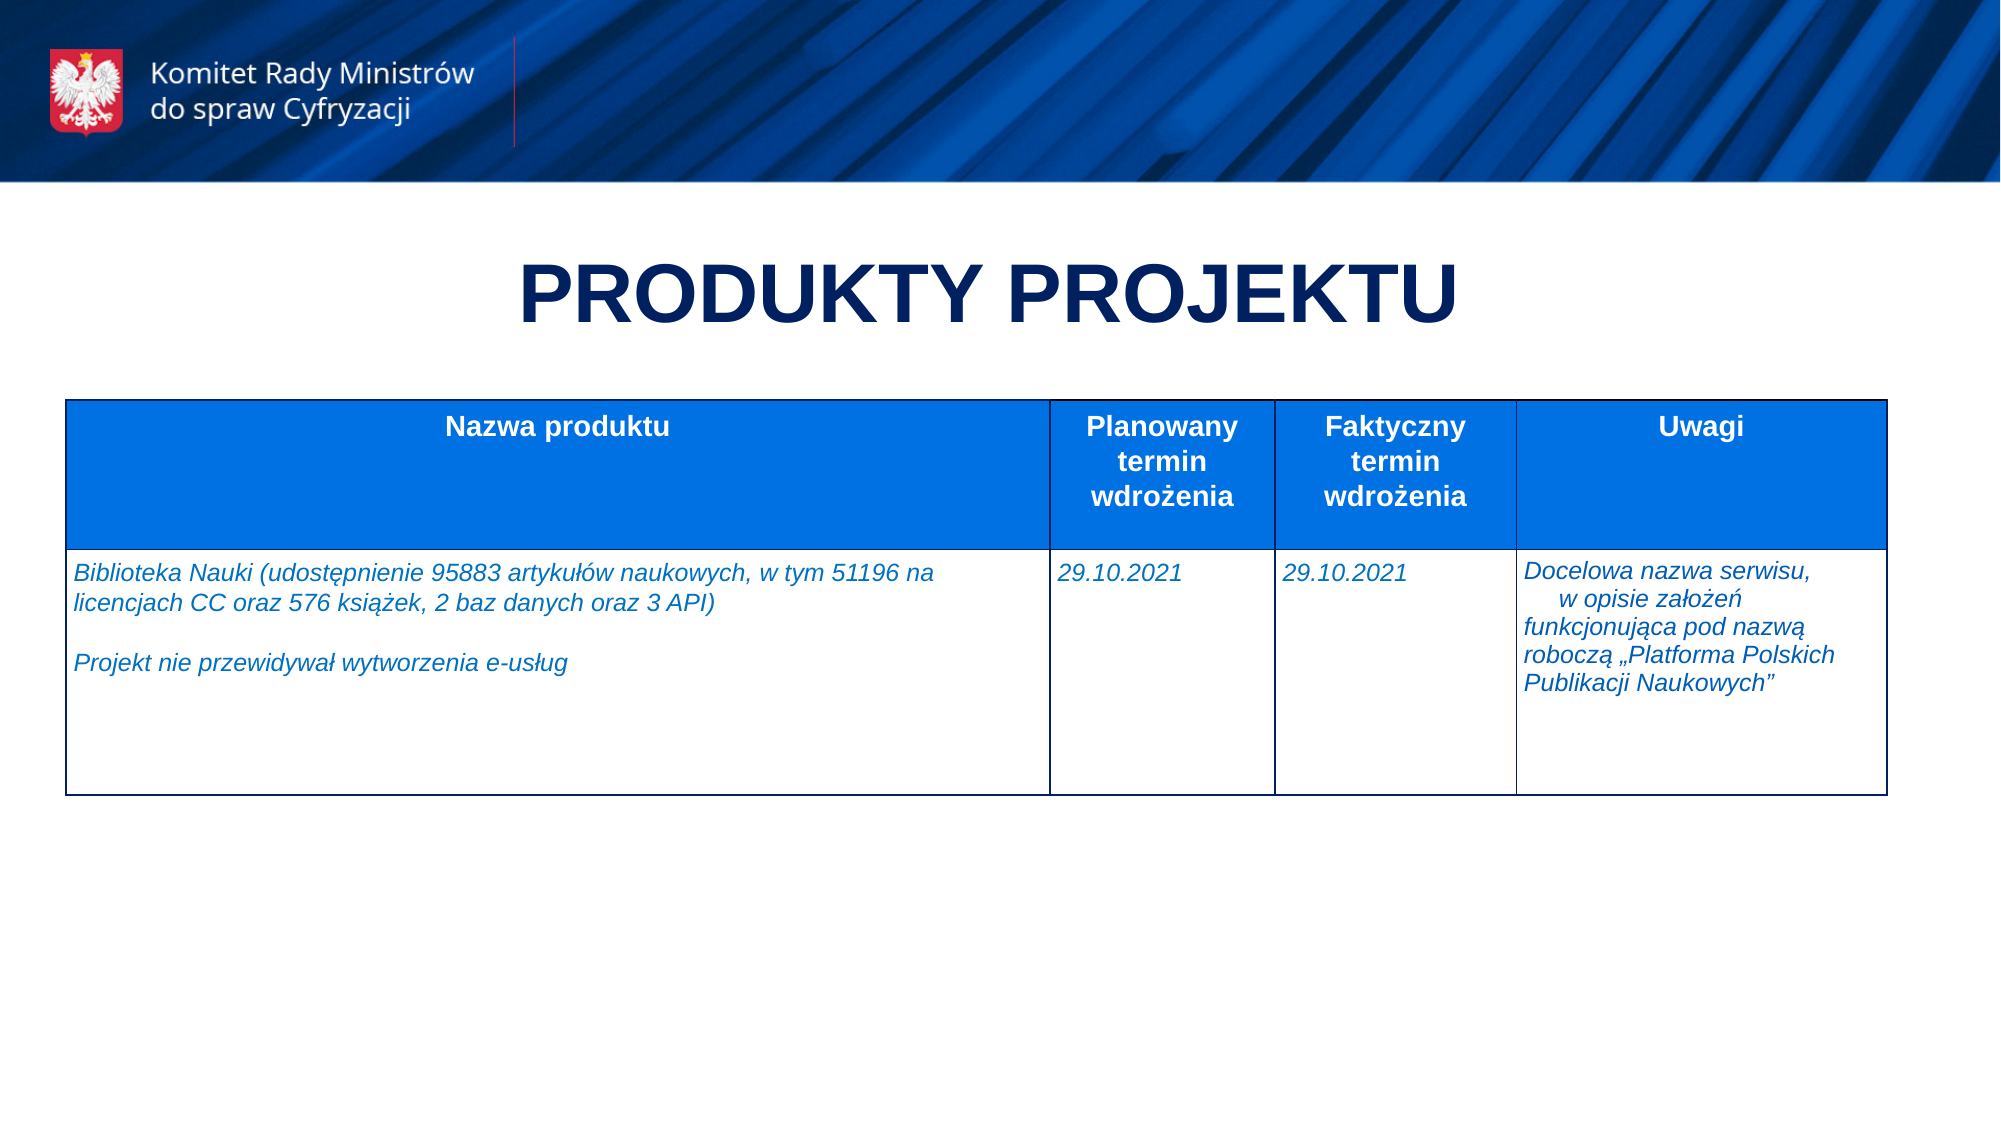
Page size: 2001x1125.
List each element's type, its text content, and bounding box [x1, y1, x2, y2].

table_header Planowany termin wdrożenia [1051, 401, 1274, 549]
table_cell 29.10.2021 [1051, 550, 1274, 794]
text_box PRODUKTY PROJEKTU [291, 243, 1687, 367]
table_header Uwagi [1517, 401, 1886, 549]
table_cell 29.10.2021 [1276, 550, 1516, 794]
picture [0, 0, 2001, 1125]
table_header Faktyczny termin wdrożenia [1276, 401, 1516, 549]
table_cell Docelowa nazwa serwisu, w opisie założeń funkcjonująca pod nazwą roboczą „Platforma Polskich Publikacji Naukowych” [1517, 550, 1886, 794]
table_header Nazwa produktu [67, 401, 1049, 549]
table_cell Biblioteka Nauki (udostępnienie 95883 artykułów naukowych, w tym 51196 na licencjach CC oraz 576 książek, 2 baz danych oraz 3 API) Projekt nie przewidywał wytworzenia e-usług [67, 550, 1049, 794]
